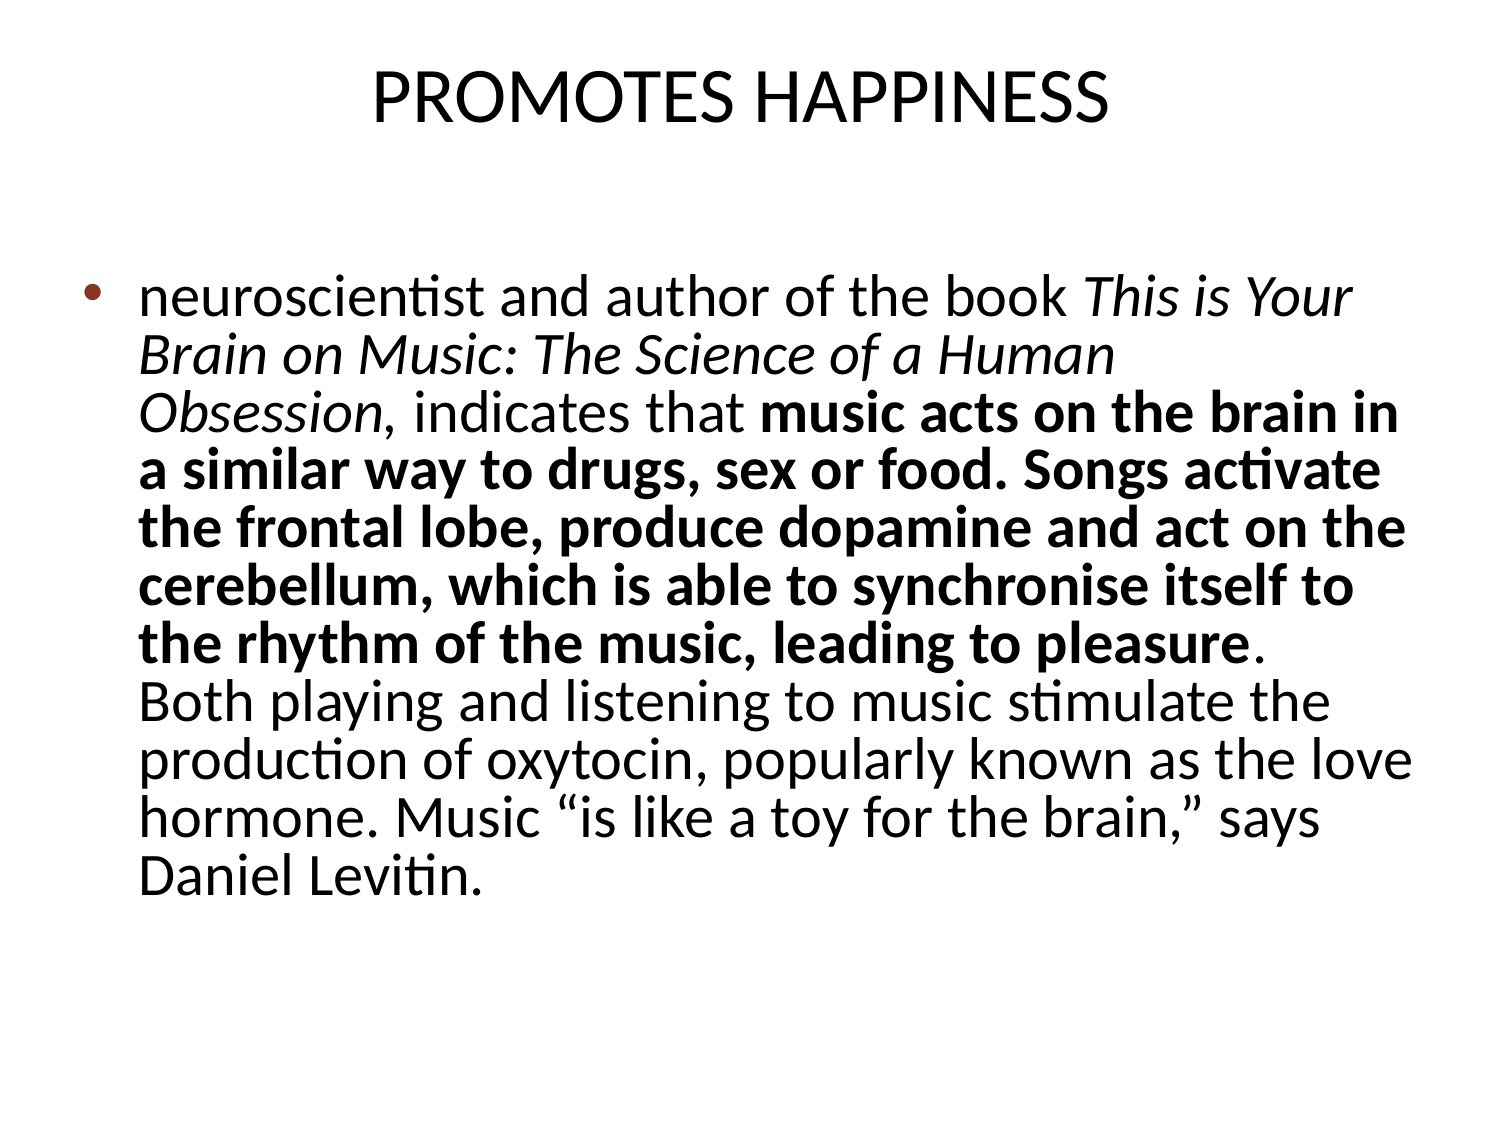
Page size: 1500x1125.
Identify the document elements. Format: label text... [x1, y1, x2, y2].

title PROMOTES HAPPINESS [74, 44, 1426, 234]
list neuroscientist and author of the book This is Your Brain on Music: The Science of a Human Obsession, indicates that music acts on the brain in a similar way to drugs, sex or food. Songs activate the frontal lobe, produce dopamine and act on the cerebellum, which is able to synchronise itself to the rhythm of the music, leading to pleasure. Both playing and listening to music stimulate the production of oxytocin, popularly known as the love hormone. Music “is like a toy for the brain,” says Daniel Levitin. [74, 261, 1426, 1006]
